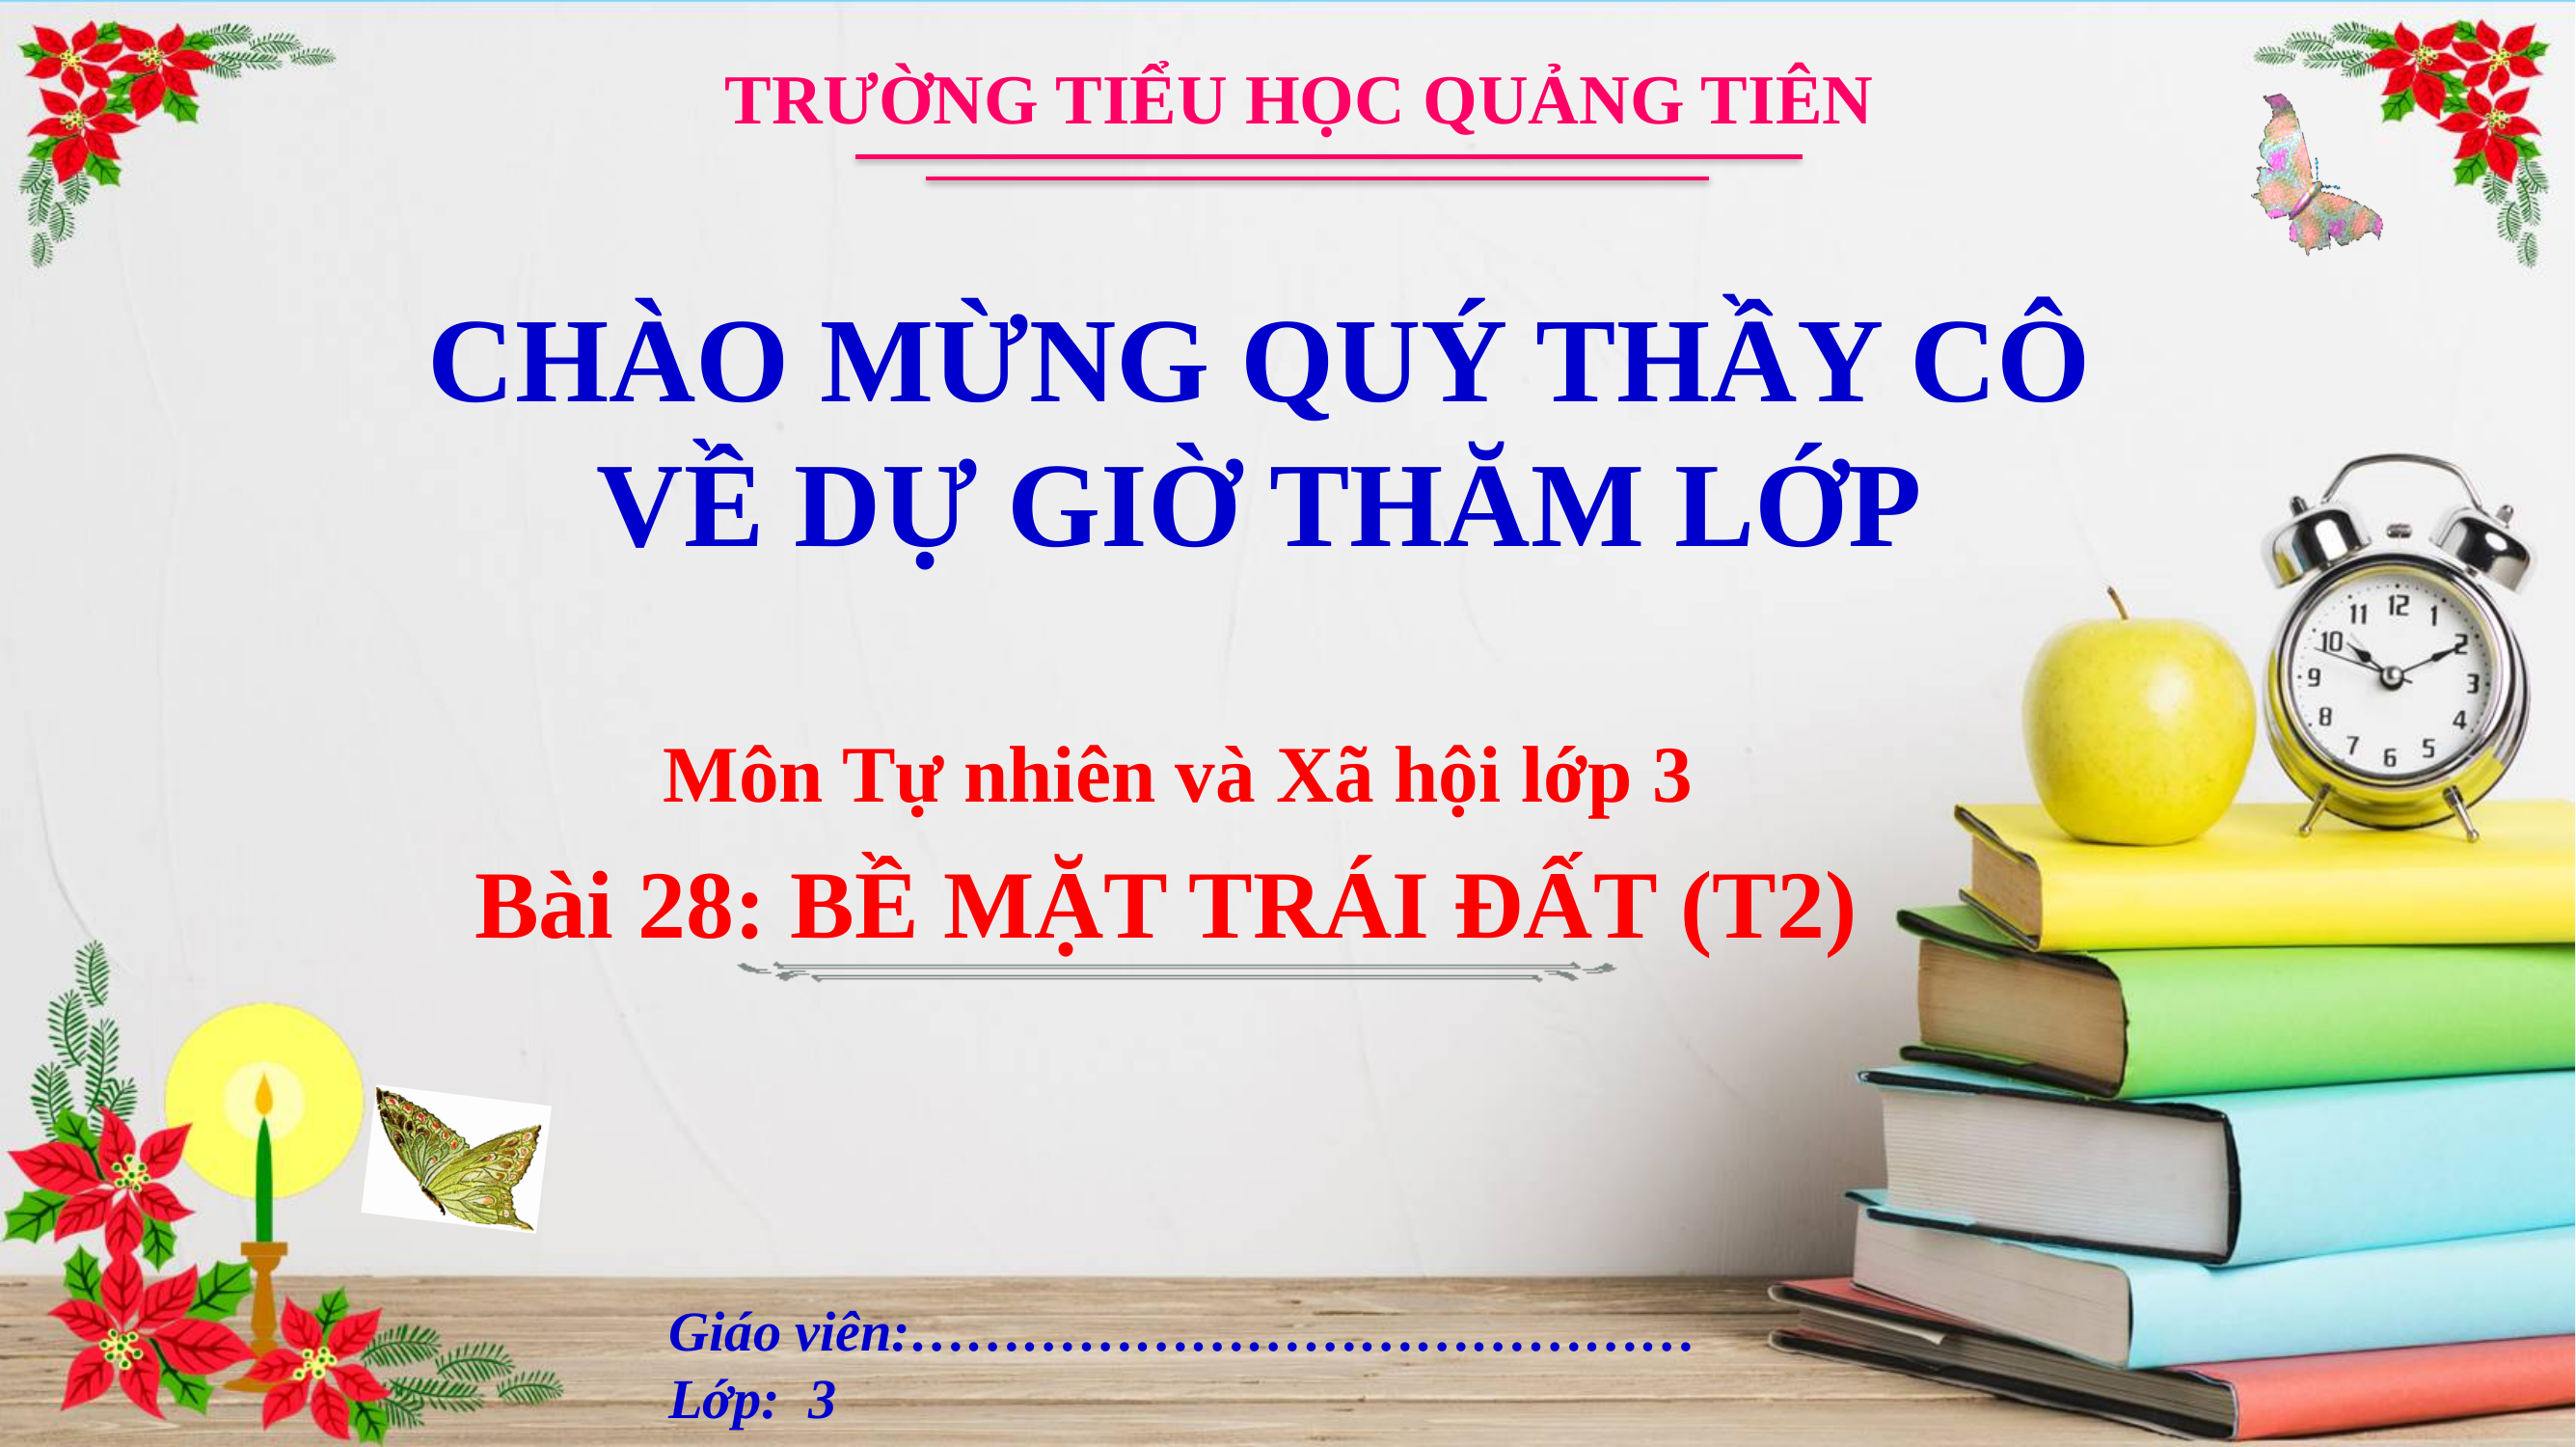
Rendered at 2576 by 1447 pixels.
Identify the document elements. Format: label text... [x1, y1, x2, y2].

text_box TRƯỜNG TIỂU HỌC QUẢNG TIÊN [505, 41, 2094, 150]
text_box Giáo viên:…………………………………… Lớp: 3 [645, 1282, 1770, 1441]
text_box CHÀO MỪNG QUÝ THẦY CÔ VỀ DỰ GIỜ THĂM LỚP [298, 269, 2221, 582]
picture [0, 0, 2576, 1447]
text_box Môn Tự nhiên và Xã hội lớp 3 Bài 28: BỀ MẶT TRÁI ĐẤT (T2) [176, 710, 2180, 969]
